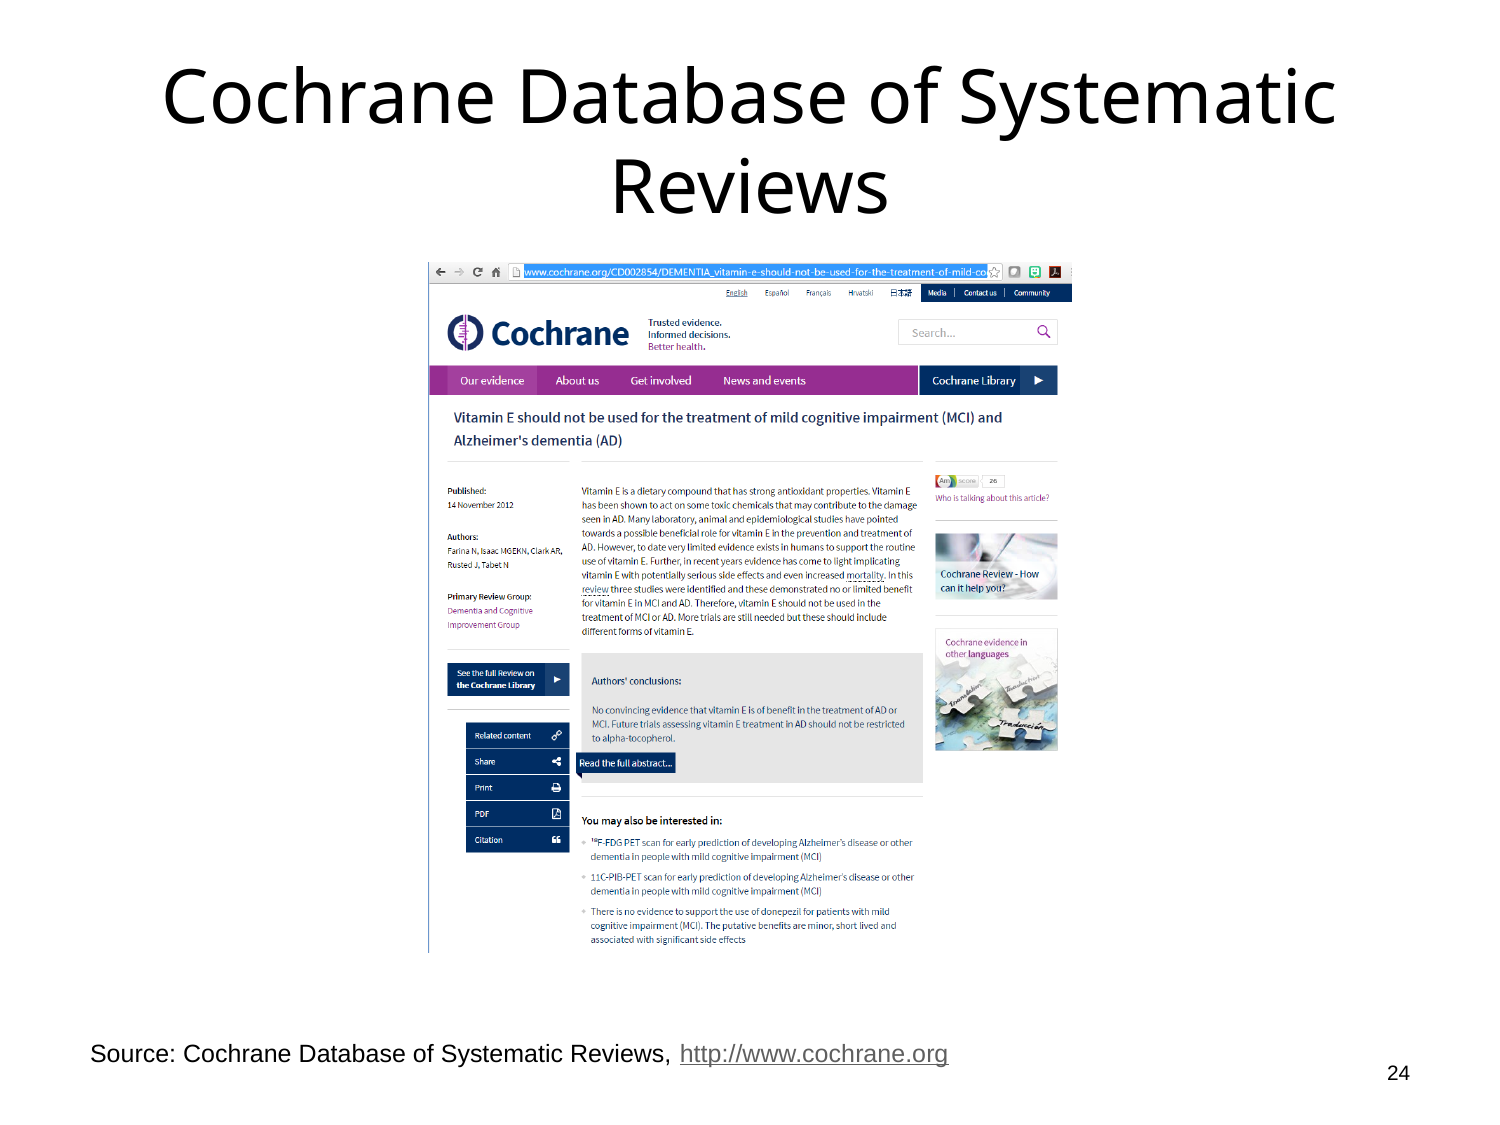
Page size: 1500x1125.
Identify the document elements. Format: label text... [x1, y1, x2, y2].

picture [427, 262, 1073, 954]
list Source: Cochrane Database of Systematic Reviews, http://www.cochrane.org [75, 1029, 1328, 1118]
slide_number 24 [1341, 1027, 1425, 1118]
title Cochrane Database of Systematic Reviews [75, 45, 1425, 233]
